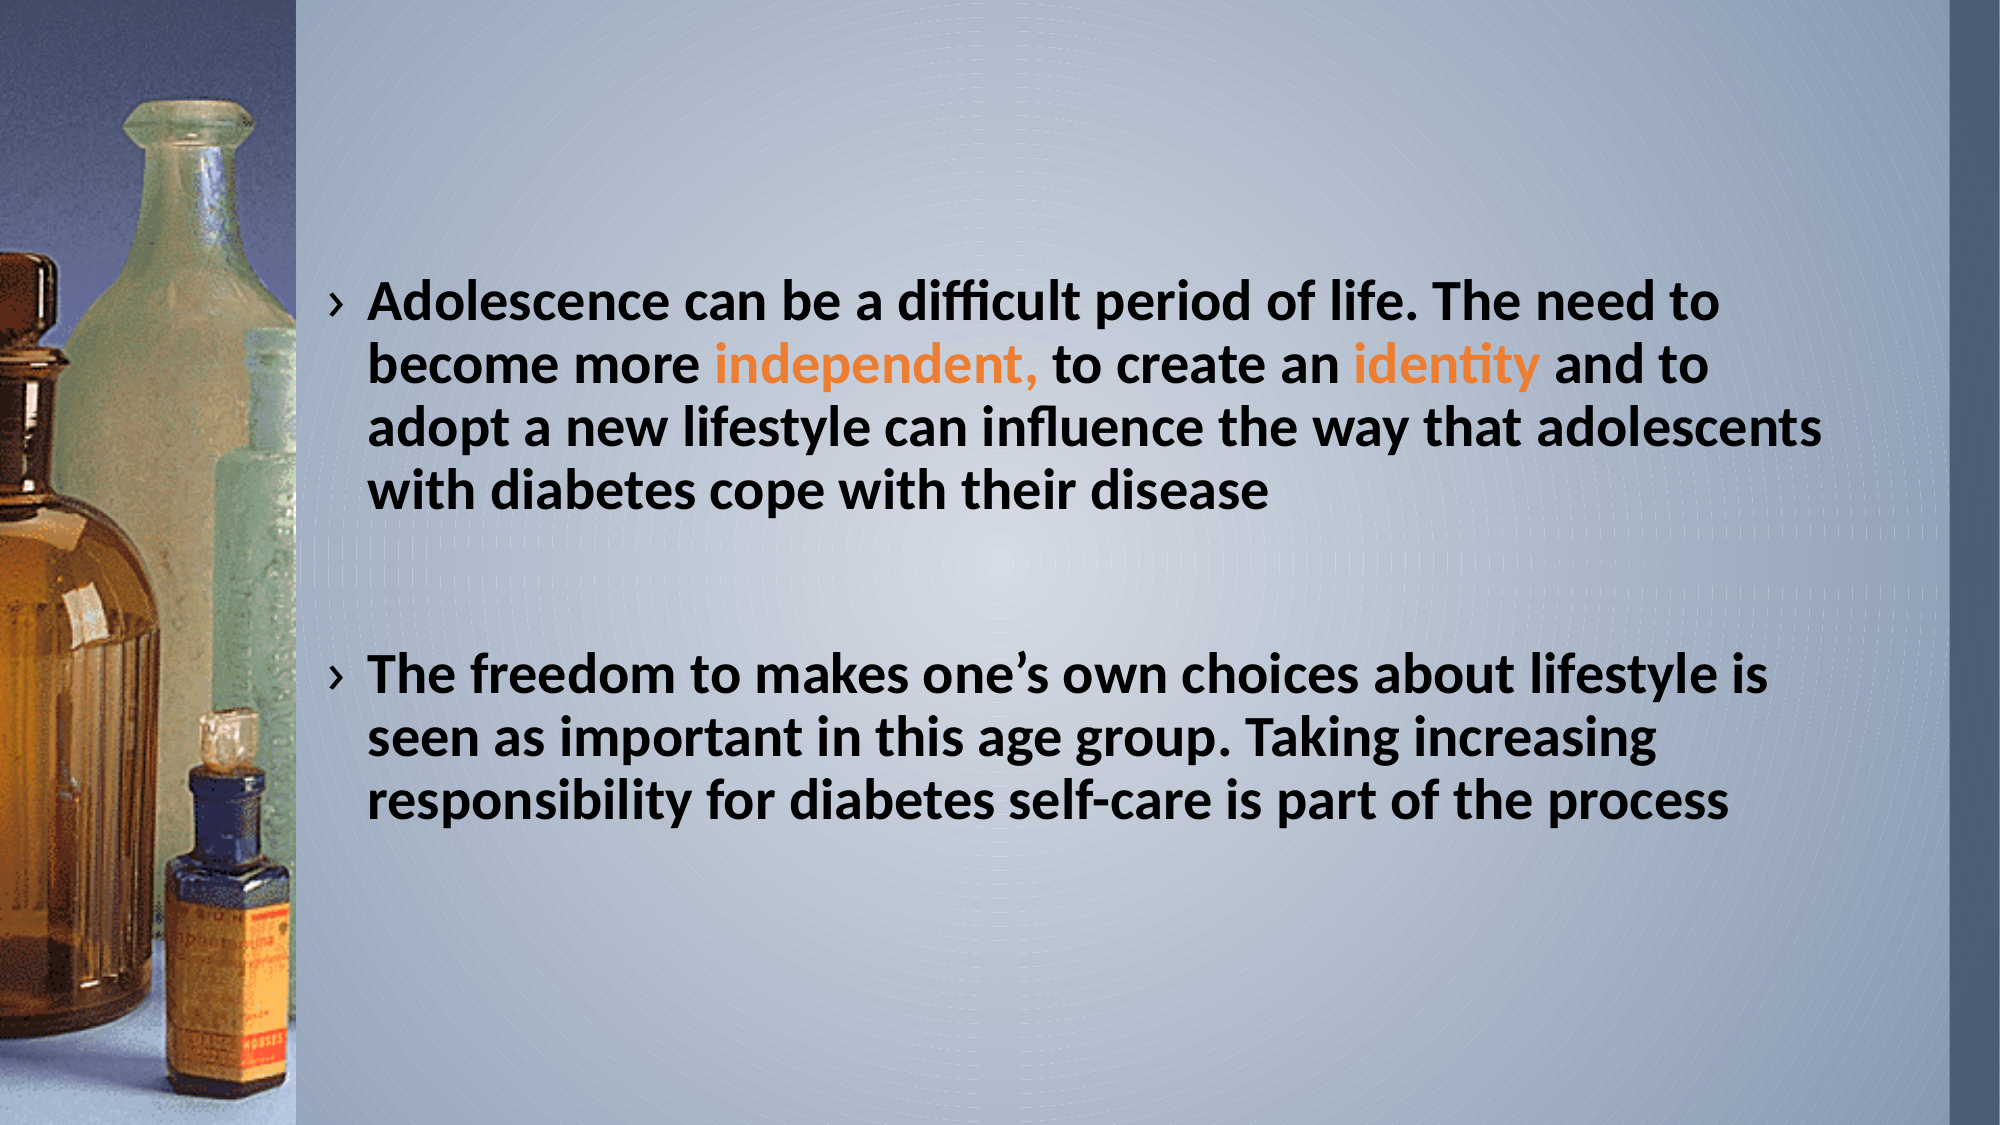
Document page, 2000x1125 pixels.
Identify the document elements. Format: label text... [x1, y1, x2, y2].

list Adolescence can be a difficult period of life. The need to become more independent, to create an identity and to adopt a new lifestyle can influence the way that adolescents with diabetes cope with their disease The freedom to makes one’s own choices about lifestyle is seen as important in this age group. Taking increasing responsibility for diabetes self-care is part of the process [312, 262, 1867, 1013]
picture [0, 0, 296, 1125]
